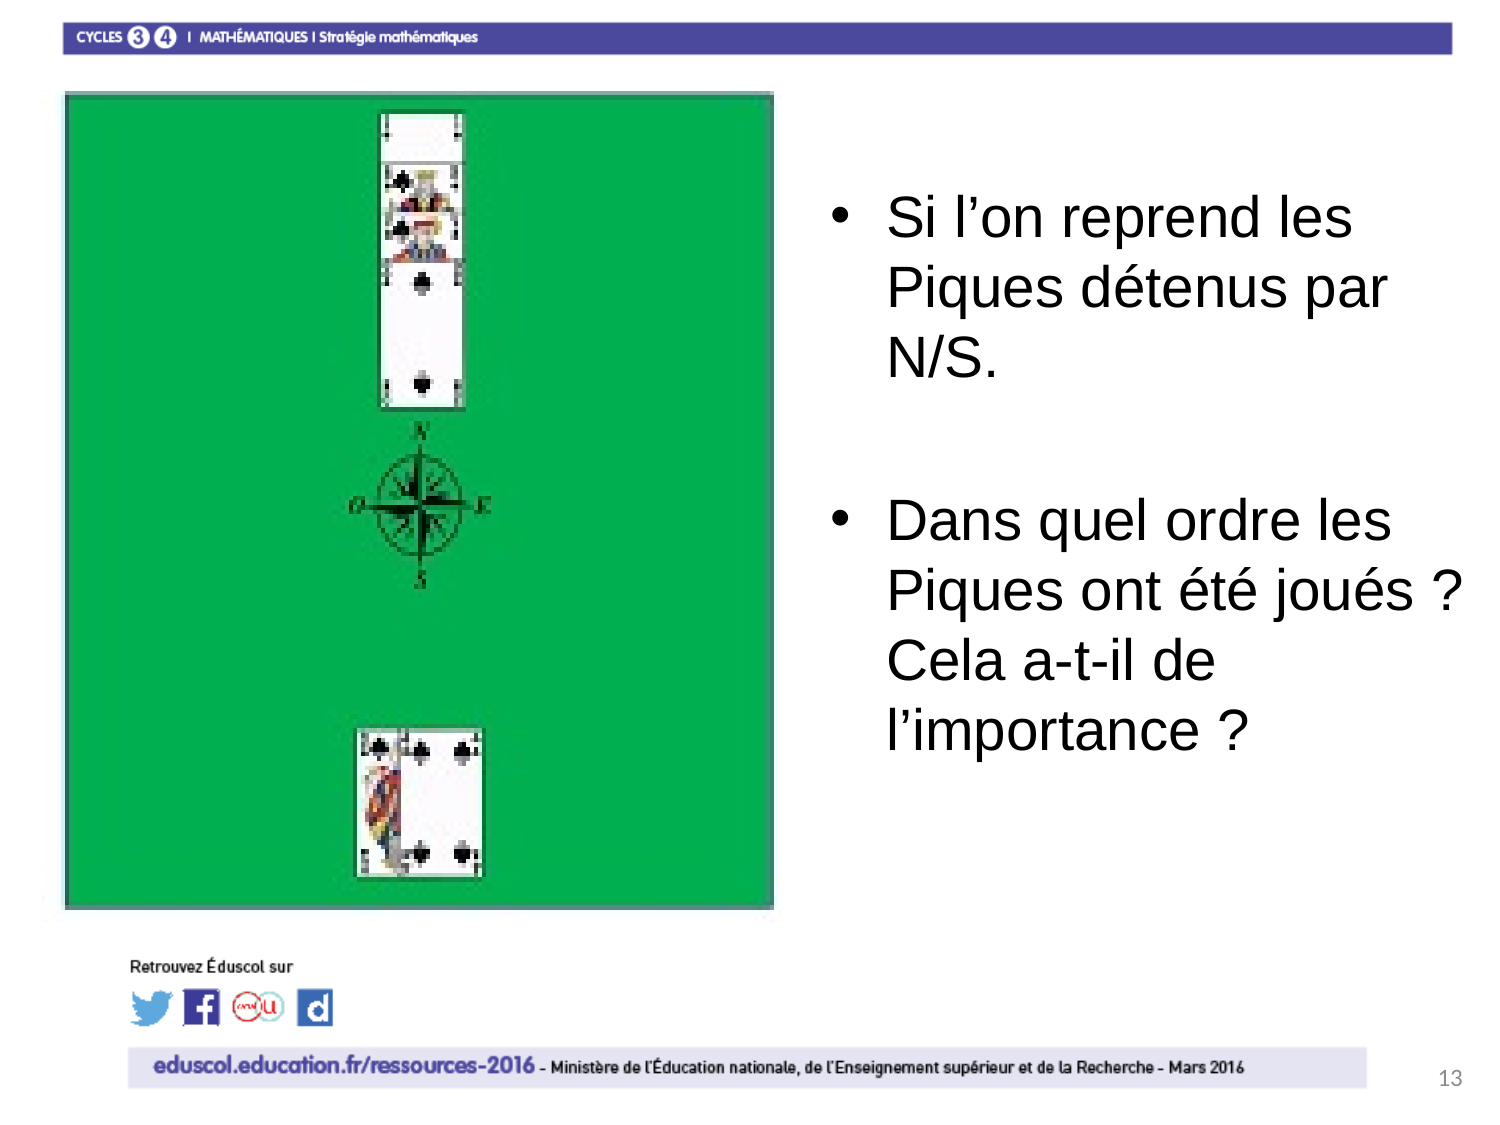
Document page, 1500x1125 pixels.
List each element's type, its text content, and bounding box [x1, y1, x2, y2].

list Si l’on reprend les Piques détenus par N/S. Dans quel ordre les Piques ont été joués ? Cela a-t-il de l’importance ? [814, 90, 1500, 828]
slide_number 13 [1440, 1046, 1478, 1107]
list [41, 89, 792, 922]
picture [64, 940, 1436, 1105]
picture [29, 0, 1489, 76]
